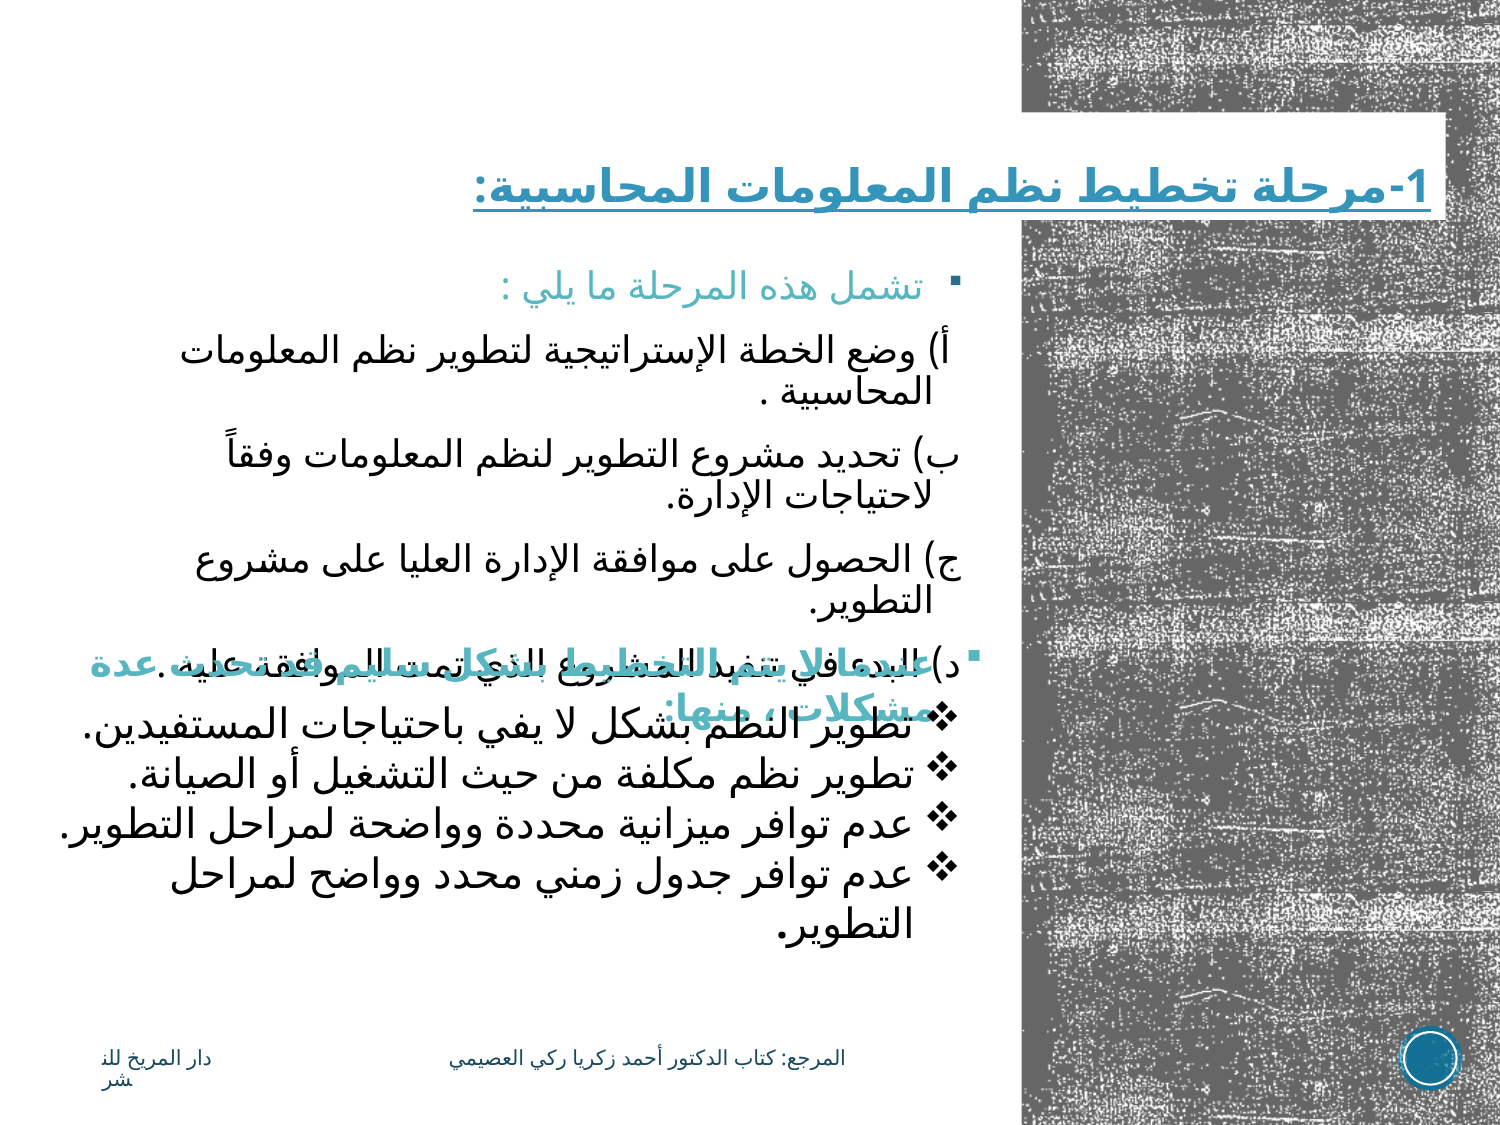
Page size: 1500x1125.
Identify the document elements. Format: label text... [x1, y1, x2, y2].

footer المرجع: كتاب الدكتور أحمد زكريا ركي العصيمي دار المريخ للنشر [112, 1028, 891, 1089]
text_box تطوير النظم بشكل لا يفي باحتياجات المستفيدين. تطوير نظم مكلفة من حيث التشغيل أو الصيانة. عدم توافر ميزانية محددة وواضحة لمراحل التطوير. عدم توافر جدول زمني محدد وواضح لمراحل التطوير. [26, 689, 977, 954]
title 1-مرحلة تخطيط نظم المعلومات المحاسبية: [442, 112, 1446, 220]
list تشمل هذه المرحلة ما يلي : أ) وضع الخطة الإستراتيجية لتطوير نظم المعلومات المحاسبية . ب) تحديد مشروع التطوير لنظم المعلومات وفقاً لاحتياجات الإدارة. ج) الحصول على موافقة الإدارة العليا على مشروع التطوير. د) البدء في تنفيذ المشروع الذي تمت الموافقة عليه . [55, 259, 977, 631]
text_box عندما لا يتم التخطيط بشكل سليم قد تحدث عدة مشكلات ، منها: [43, 631, 998, 737]
